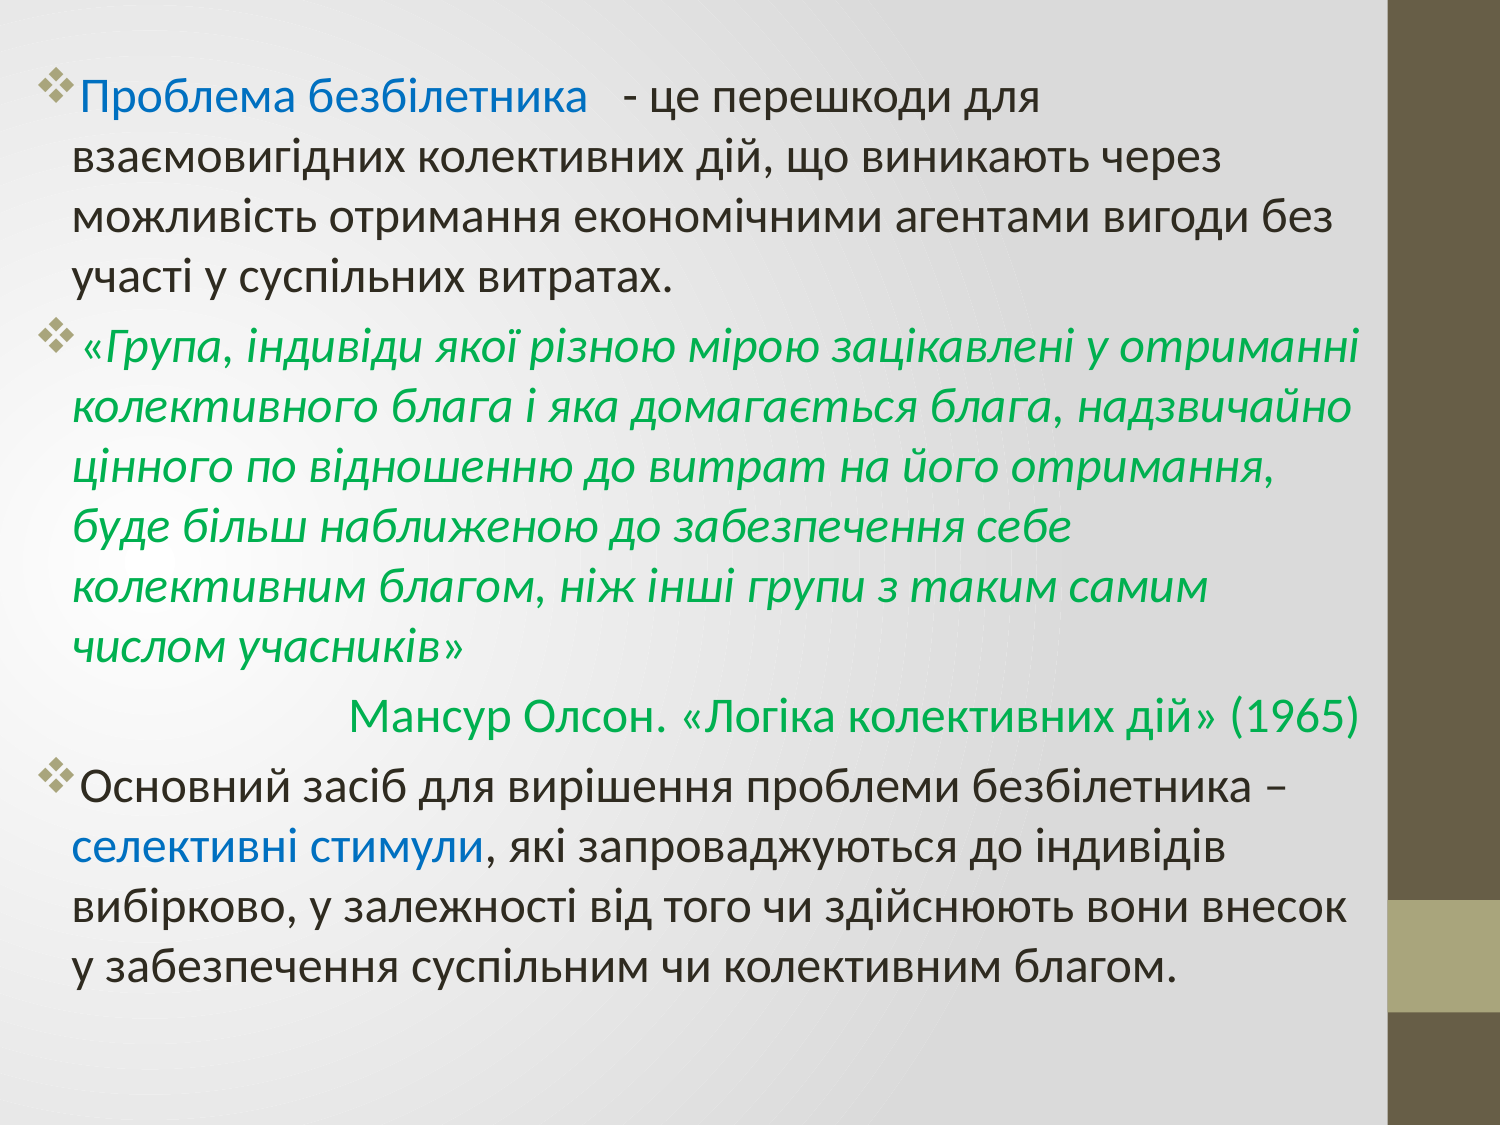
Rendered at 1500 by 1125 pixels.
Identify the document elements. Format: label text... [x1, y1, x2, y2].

list Проблема безбілетника - це перешкоди для взаємовигідних колективних дій, що виникають через можливість отримання економічними агентами вигоди без участі у суспільних витратах. «Група, індивіди якої різною мірою зацікавлені у отриманні колективного блага і яка домагається блага, надзвичайно цінного по відношенню до витрат на його отримання, буде більш наближеною до забезпечення себе колективним благом, ніж інші групи з таким самим числом учасників» Мансур Олсон. «Логіка колективних дій» (1965) Основний засіб для вирішення проблеми безбілетника – селективні стимули, які запроваджуються до індивідів вибірково, у залежності від того чи здійснюють вони внесок у забезпечення суспільним чи колективним благом. [0, 54, 1376, 1106]
